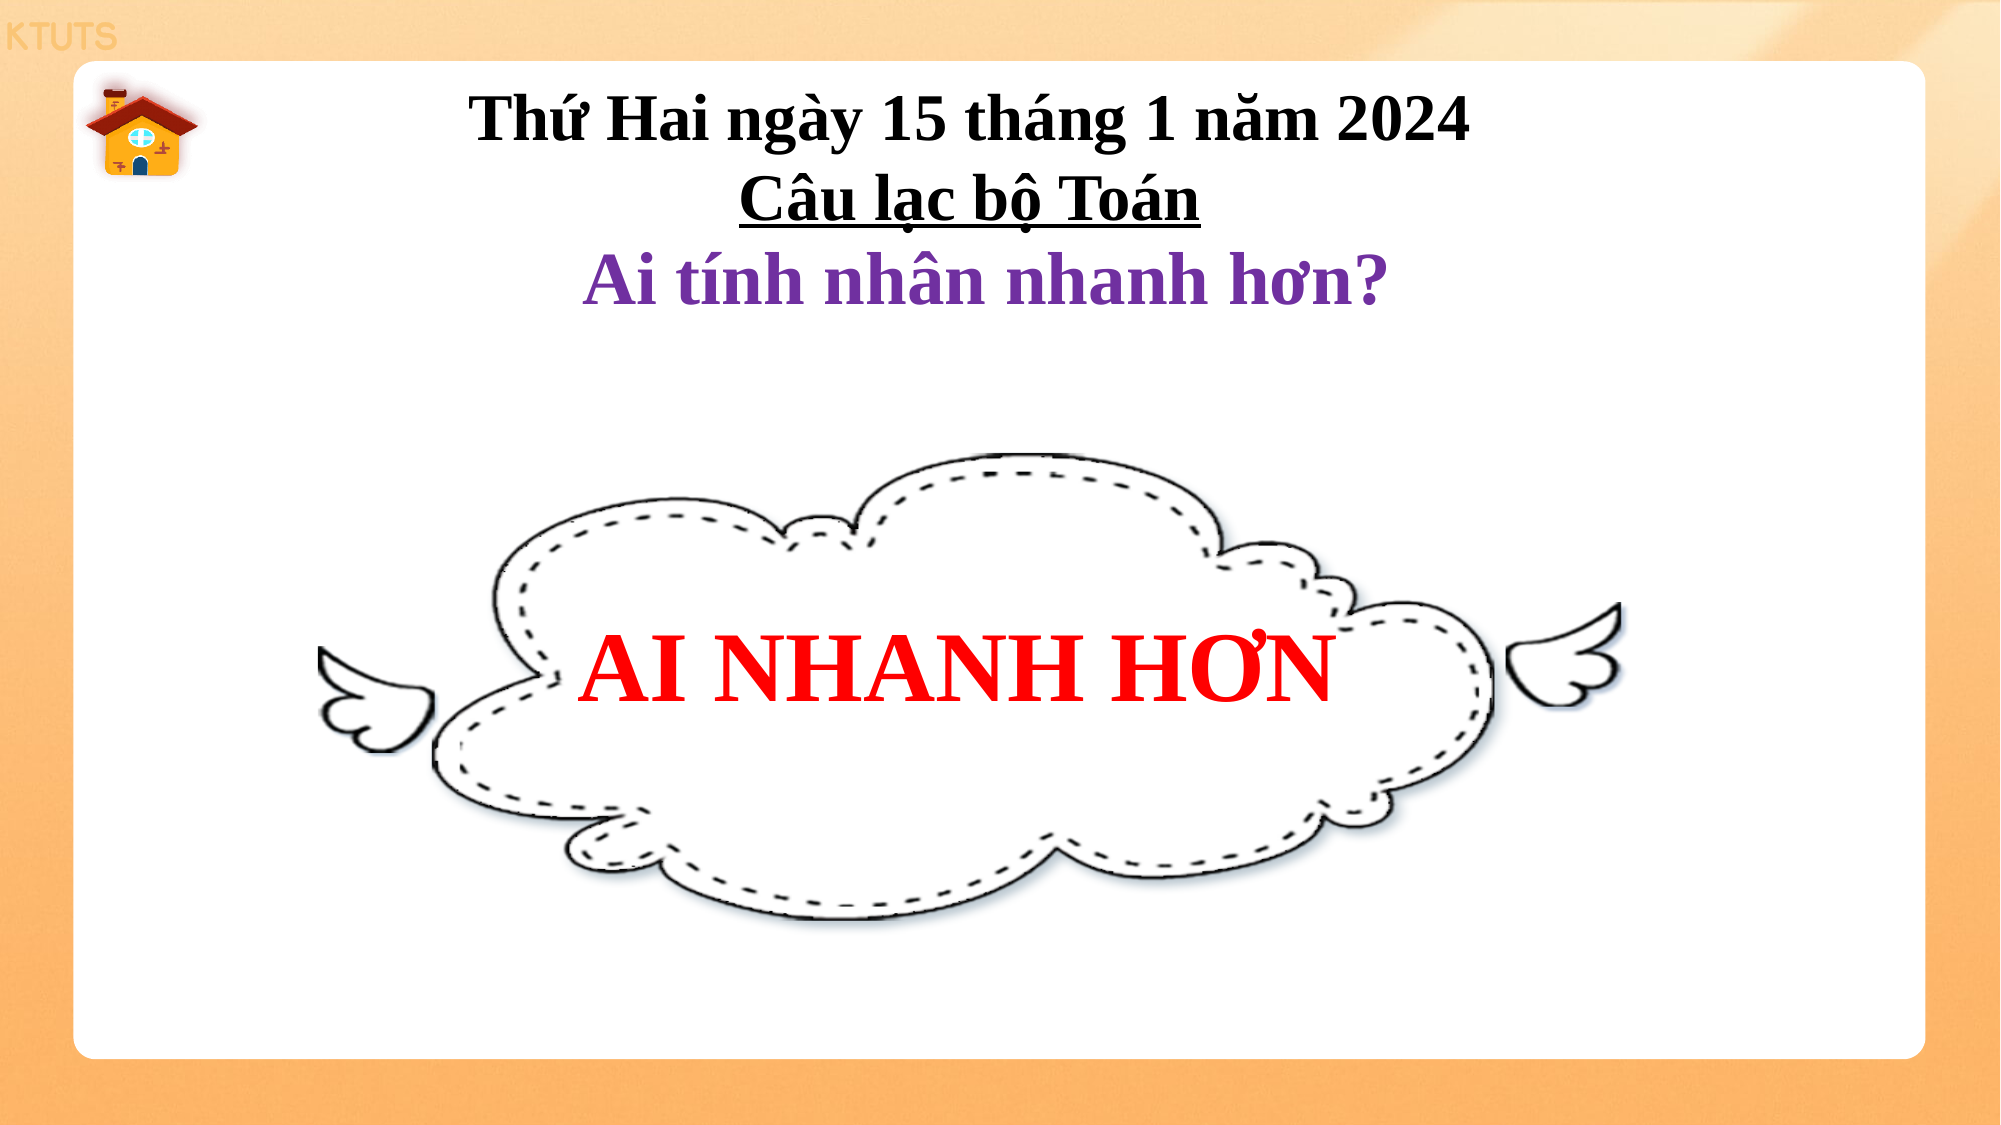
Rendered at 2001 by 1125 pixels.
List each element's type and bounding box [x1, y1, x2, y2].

picture [0, 0, 2001, 1125]
text_box [385, 66, 1573, 329]
